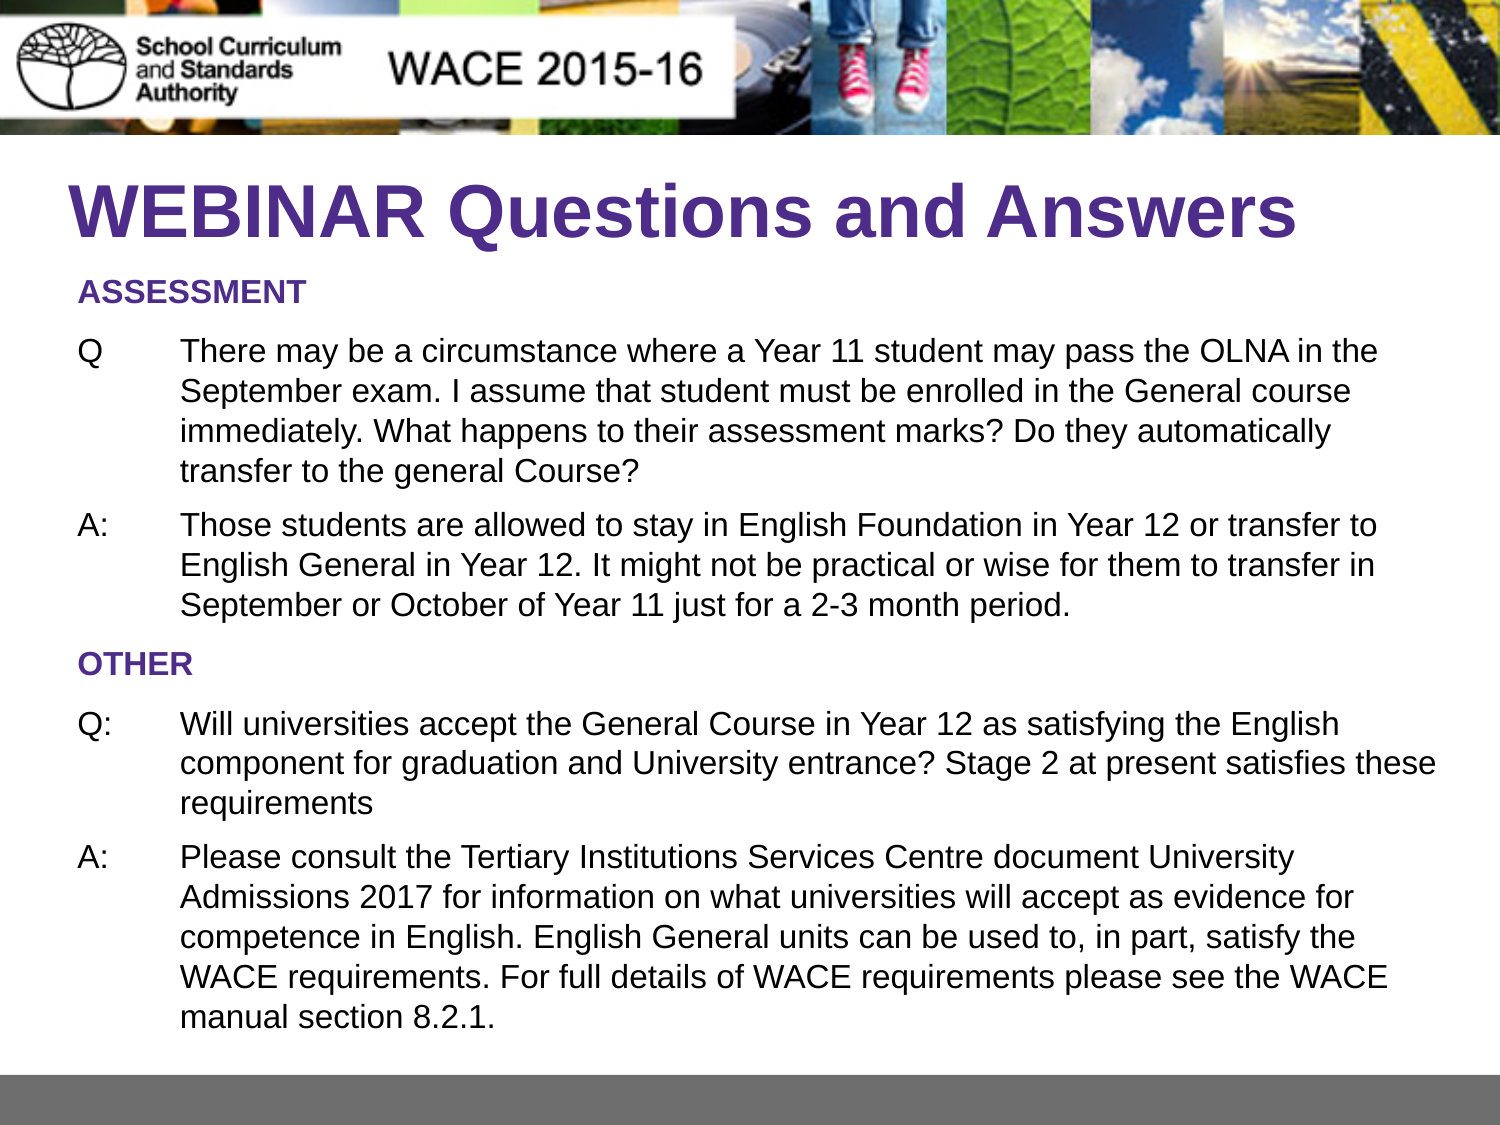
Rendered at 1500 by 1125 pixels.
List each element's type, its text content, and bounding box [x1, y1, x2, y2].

picture [0, 0, 1500, 135]
title WEBINAR Questions and Answers [53, 138, 1457, 278]
list ASSESSMENT Q There may be a circumstance where a Year 11 student may pass the OLNA in the September exam. I assume that student must be enrolled in the General course immediately. What happens to their assessment marks? Do they automatically transfer to the general Course? A: Those students are allowed to stay in English Foundation in Year 12 or transfer to English General in Year 12. It might not be practical or wise for them to transfer in September or October of Year 11 just for a 2-3 month period. OTHER Q: Will universities accept the General Course in Year 12 as satisfying the English component for graduation and University entrance? Stage 2 at present satisfies these requirements A: Please consult the Tertiary Institutions Services Centre document University Admissions 2017 for information on what universities will accept as evidence for competence in English. English General units can be used to, in part, satisfy the WACE requirements. For full details of WACE requirements please see the WACE manual section 8.2.1. [62, 262, 1455, 1050]
